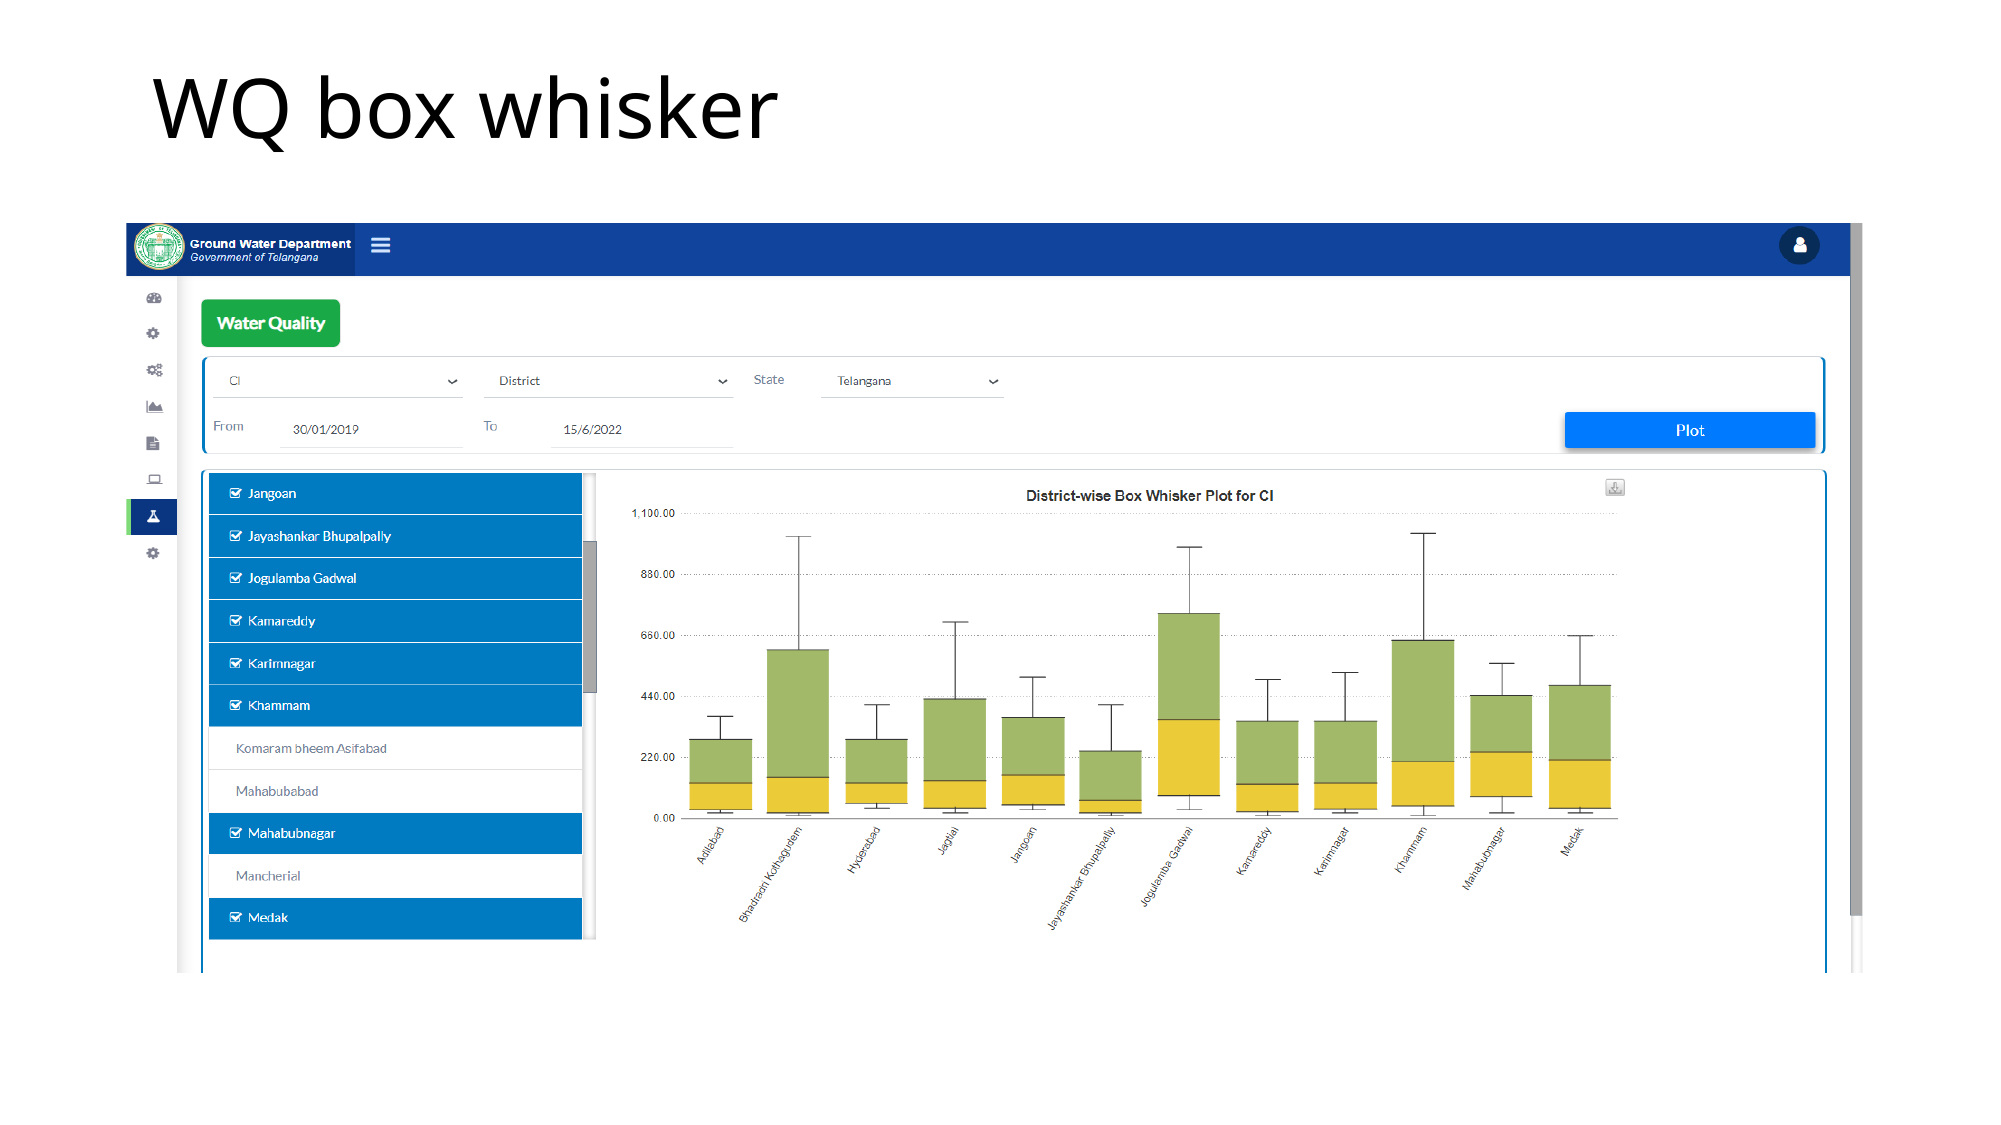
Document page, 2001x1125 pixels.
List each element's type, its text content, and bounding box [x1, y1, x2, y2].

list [126, 223, 1863, 973]
title WQ box whisker [137, 59, 1863, 165]
